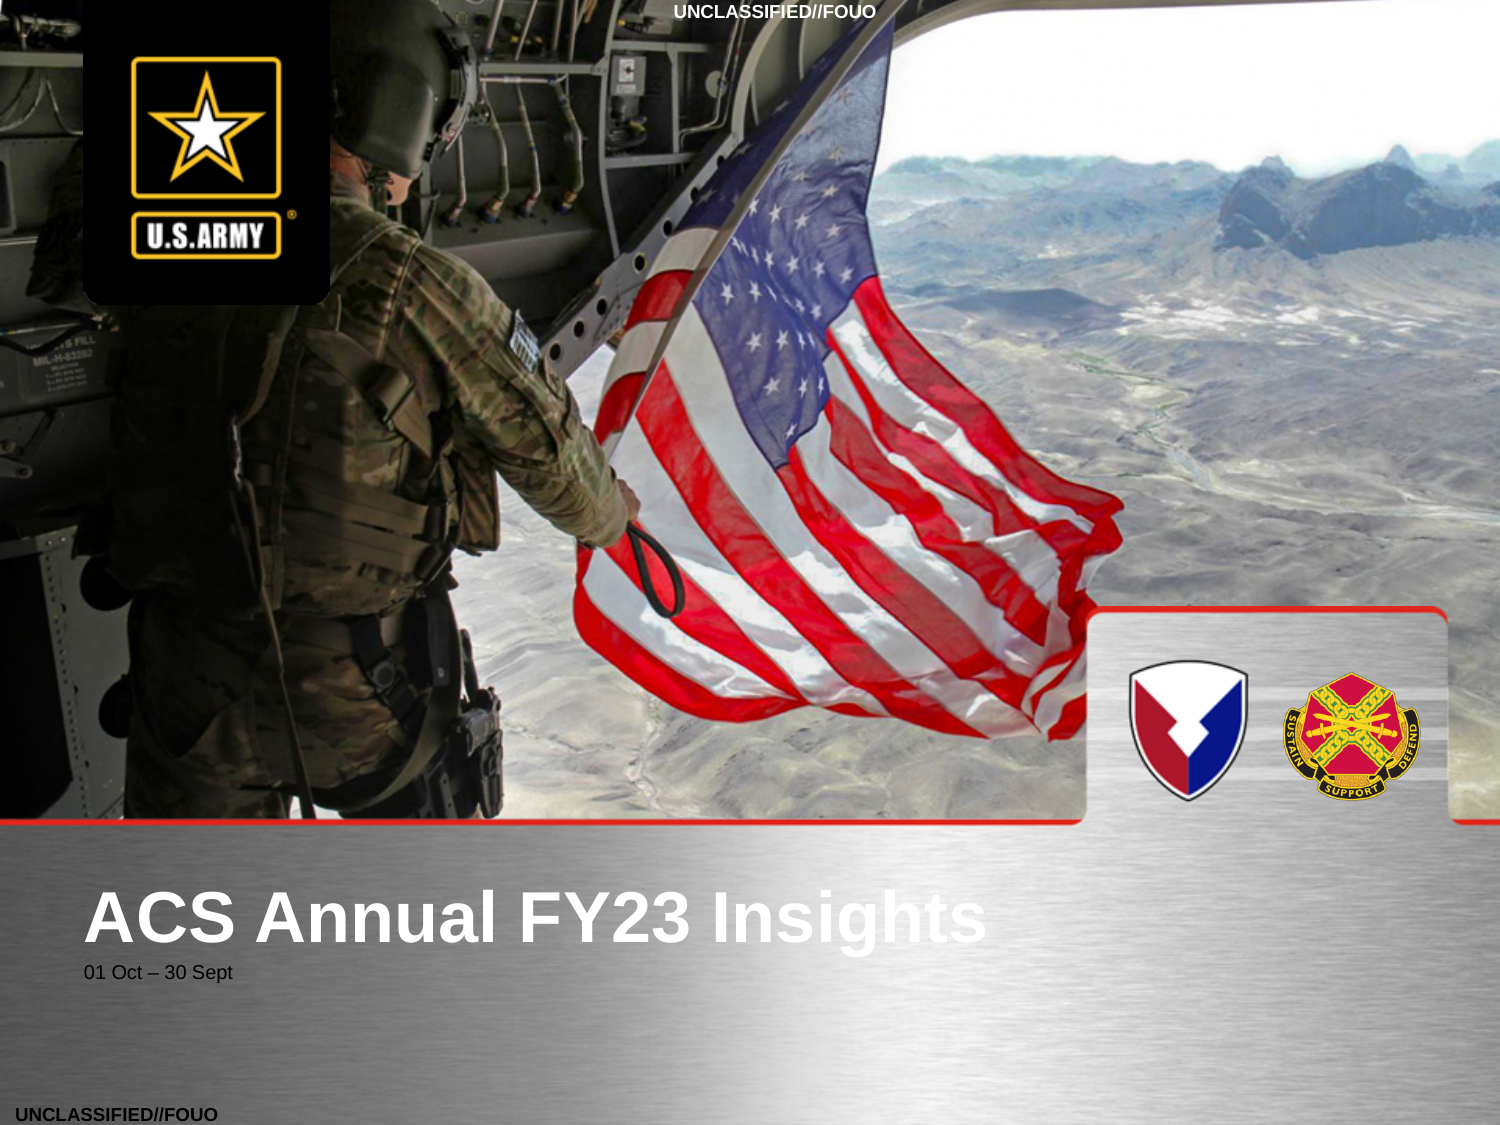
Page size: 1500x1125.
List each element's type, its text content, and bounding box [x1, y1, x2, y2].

title ACS Annual FY23 Insights [83, 879, 1259, 961]
picture [0, 0, 1500, 1125]
list 01 Oct – 30 Sept ​ [83, 961, 1259, 1042]
